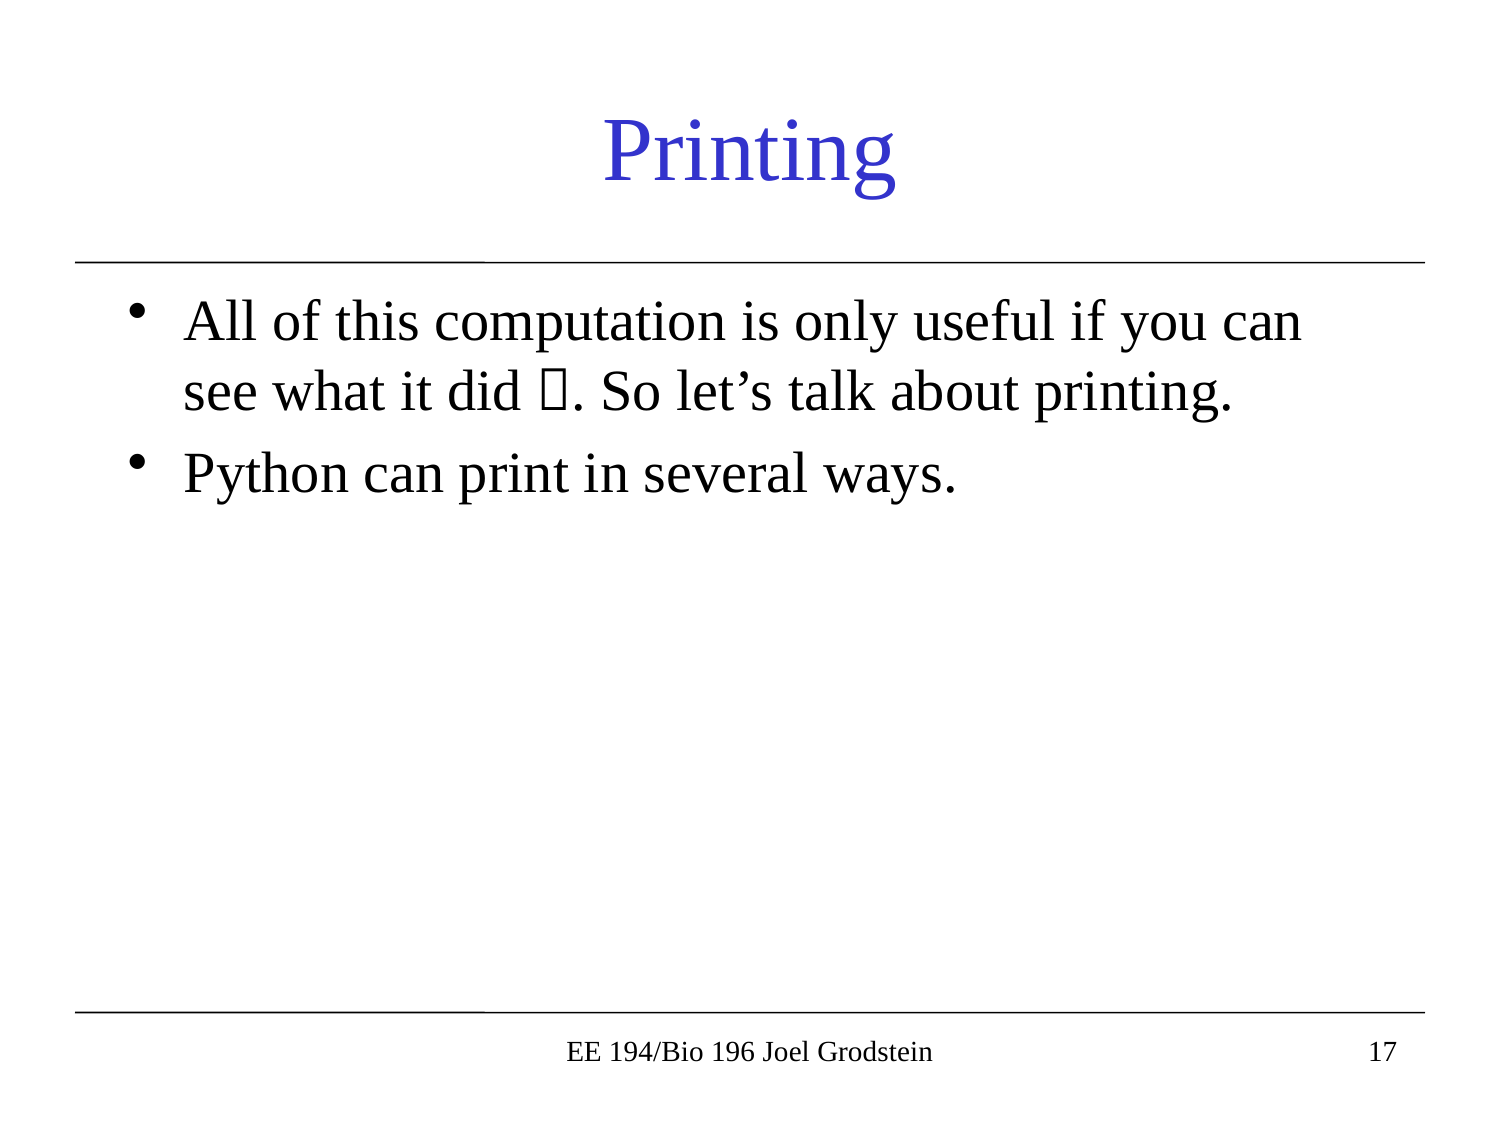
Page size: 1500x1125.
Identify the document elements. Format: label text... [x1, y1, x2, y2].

title Printing [112, 50, 1388, 238]
footer EE 194/Bio 196 Joel Grodstein [512, 1024, 988, 1101]
list All of this computation is only useful if you can see what it did . So let’s talk about printing. Python can print in several ways. [112, 275, 1388, 1000]
